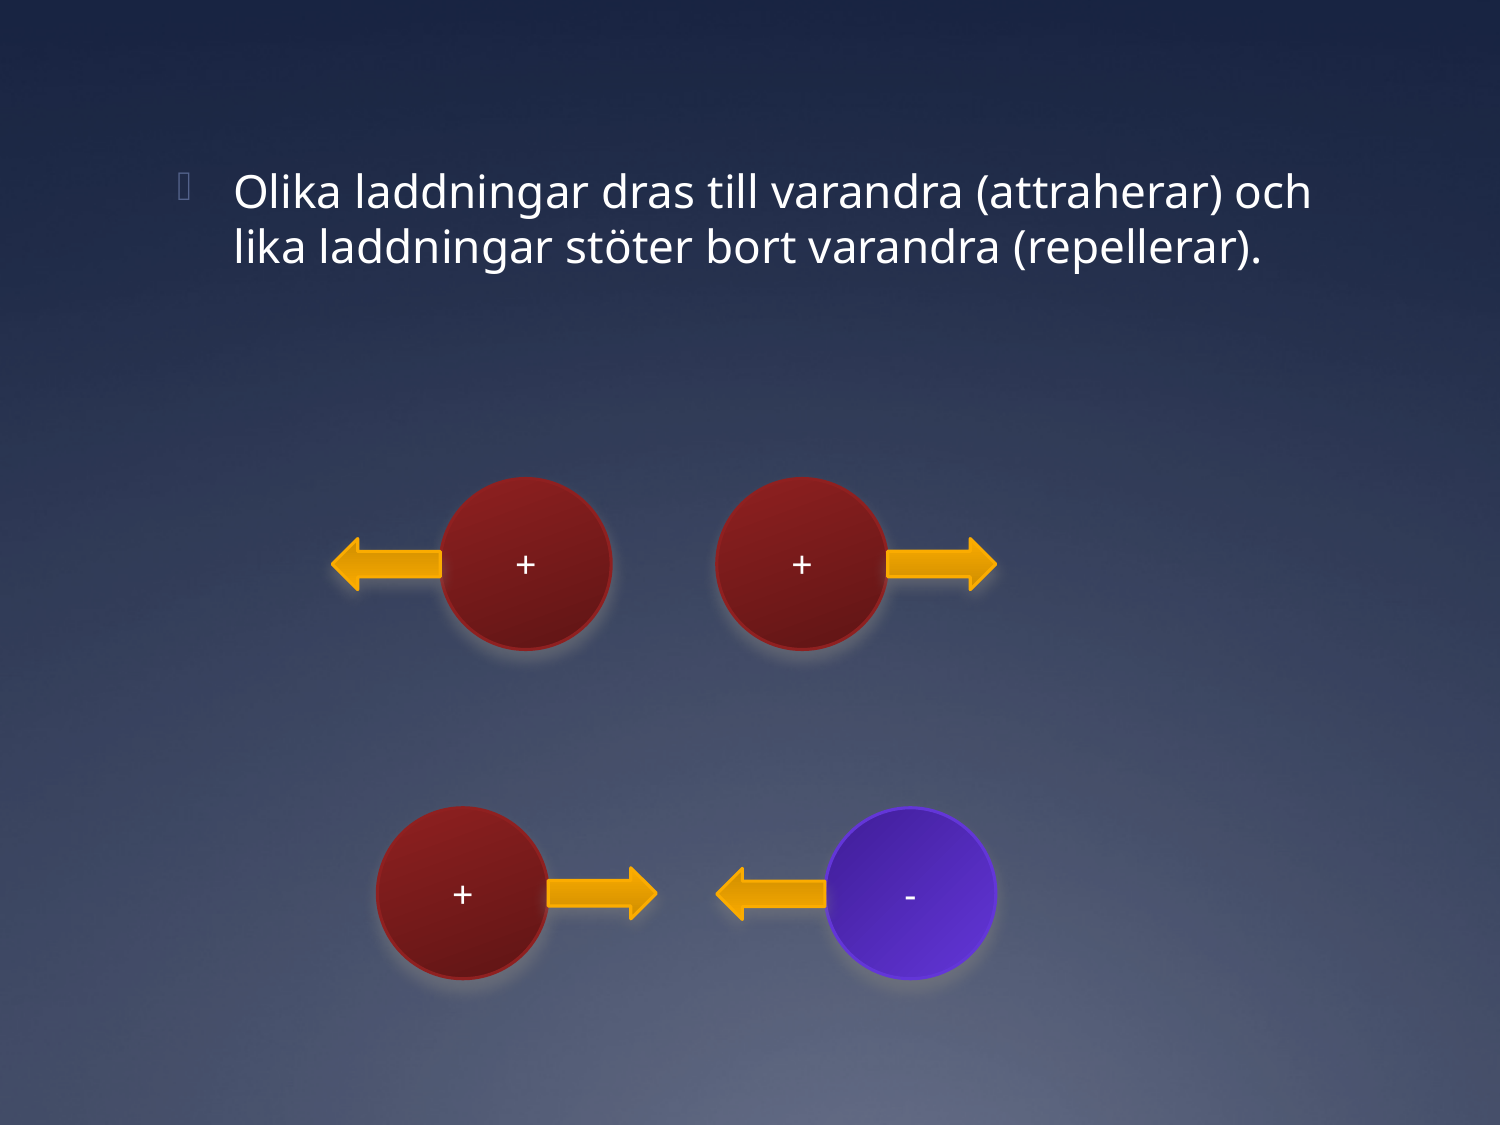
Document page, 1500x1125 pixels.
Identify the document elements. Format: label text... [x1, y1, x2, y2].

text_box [331, 477, 997, 651]
list Olika laddningar dras till varandra (attraherar) och lika laddningar stöter bort varandra (repellerar). [162, 155, 1338, 370]
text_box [376, 806, 997, 980]
